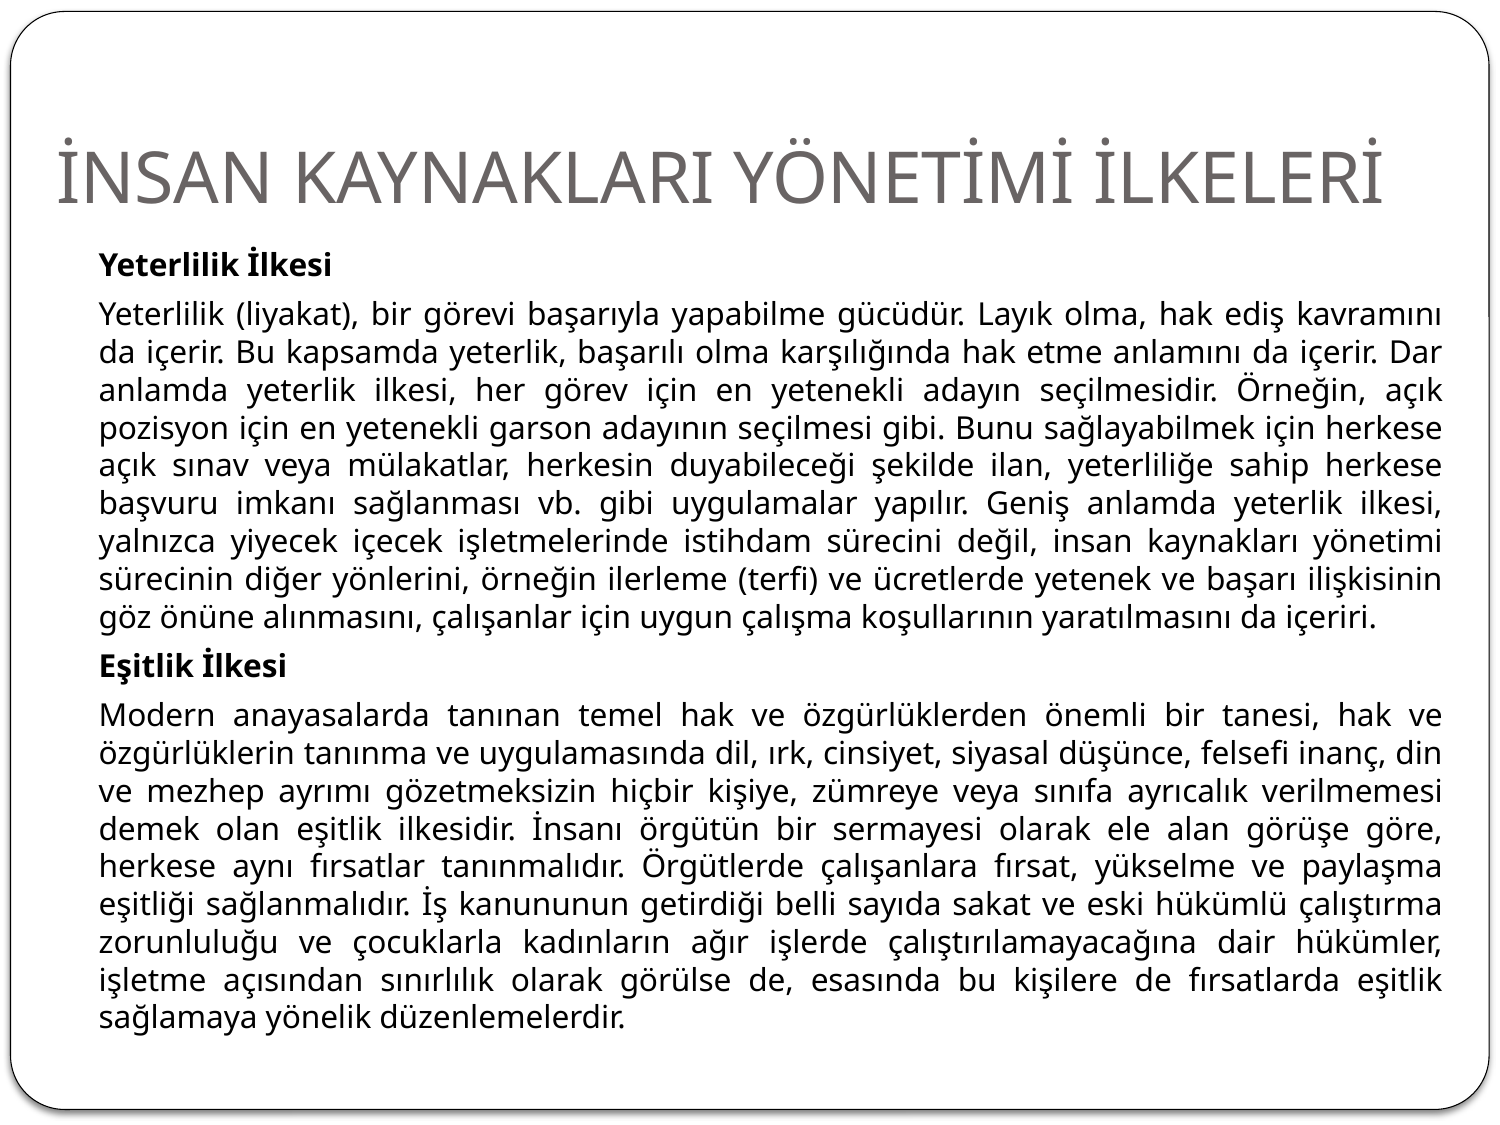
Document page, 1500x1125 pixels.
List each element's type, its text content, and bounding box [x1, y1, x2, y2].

title İNSAN KAYNAKLARI YÖNETİMİ İLKELERİ [41, 45, 1425, 233]
list Yeterlilik İlkesi Yeterlilik (liyakat), bir görevi başarıyla yapabilme gücüdür. Layık olma, hak ediş kavramını da içerir. Bu kapsamda yeterlik, başarılı olma karşılığında hak etme anlamını da içerir. Dar anlamda yeterlik ilkesi, her görev için en yetenekli adayın seçilmesidir. Örneğin, açık pozisyon için en yetenekli garson adayının seçilmesi gibi. Bunu sağlayabilmek için herkese açık sınav veya mülakatlar, herkesin duyabileceği şekilde ilan, yeterliliğe sahip herkese başvuru imkanı sağlanması vb. gibi uygulamalar yapılır. Geniş anlamda yeterlik ilkesi, yalnızca yiyecek içecek işletmelerinde istihdam sürecini değil, insan kaynakları yönetimi sürecinin diğer yönlerini, örneğin ilerleme (terfi) ve ücretlerde yetenek ve başarı ilişkisinin göz önüne alınmasını, çalışanlar için uygun çalışma koşullarının yaratılmasını da içeriri. Eşitlik İlkesi Modern anayasalarda tanınan temel hak ve özgürlüklerden önemli bir tanesi, hak ve özgürlüklerin tanınma ve uygulamasında dil, ırk, cinsiyet, siyasal düşünce, felsefi inanç, din ve mezhep ayrımı gözetmeksizin hiçbir kişiye, zümreye veya sınıfa ayrıcalık verilmemesi demek olan eşitlik ilkesidir. İnsanı örgütün bir sermayesi olarak ele alan görüşe göre, herkese aynı fırsatlar tanınmalıdır. Örgütlerde çalışanlara fırsat, yükselme ve paylaşma eşitliği sağlanmalıdır. İş kanununun getirdiği belli sayıda sakat ve eski hükümlü çalıştırma zorunluluğu ve çocuklarla kadınların ağır işlerde çalıştırılamayacağına dair hükümler, işletme açısından sınırlılık olarak görülse de, esasında bu kişilere de fırsatlarda eşitlik sağlamaya yönelik düzenlemelerdir. [41, 237, 1459, 1083]
